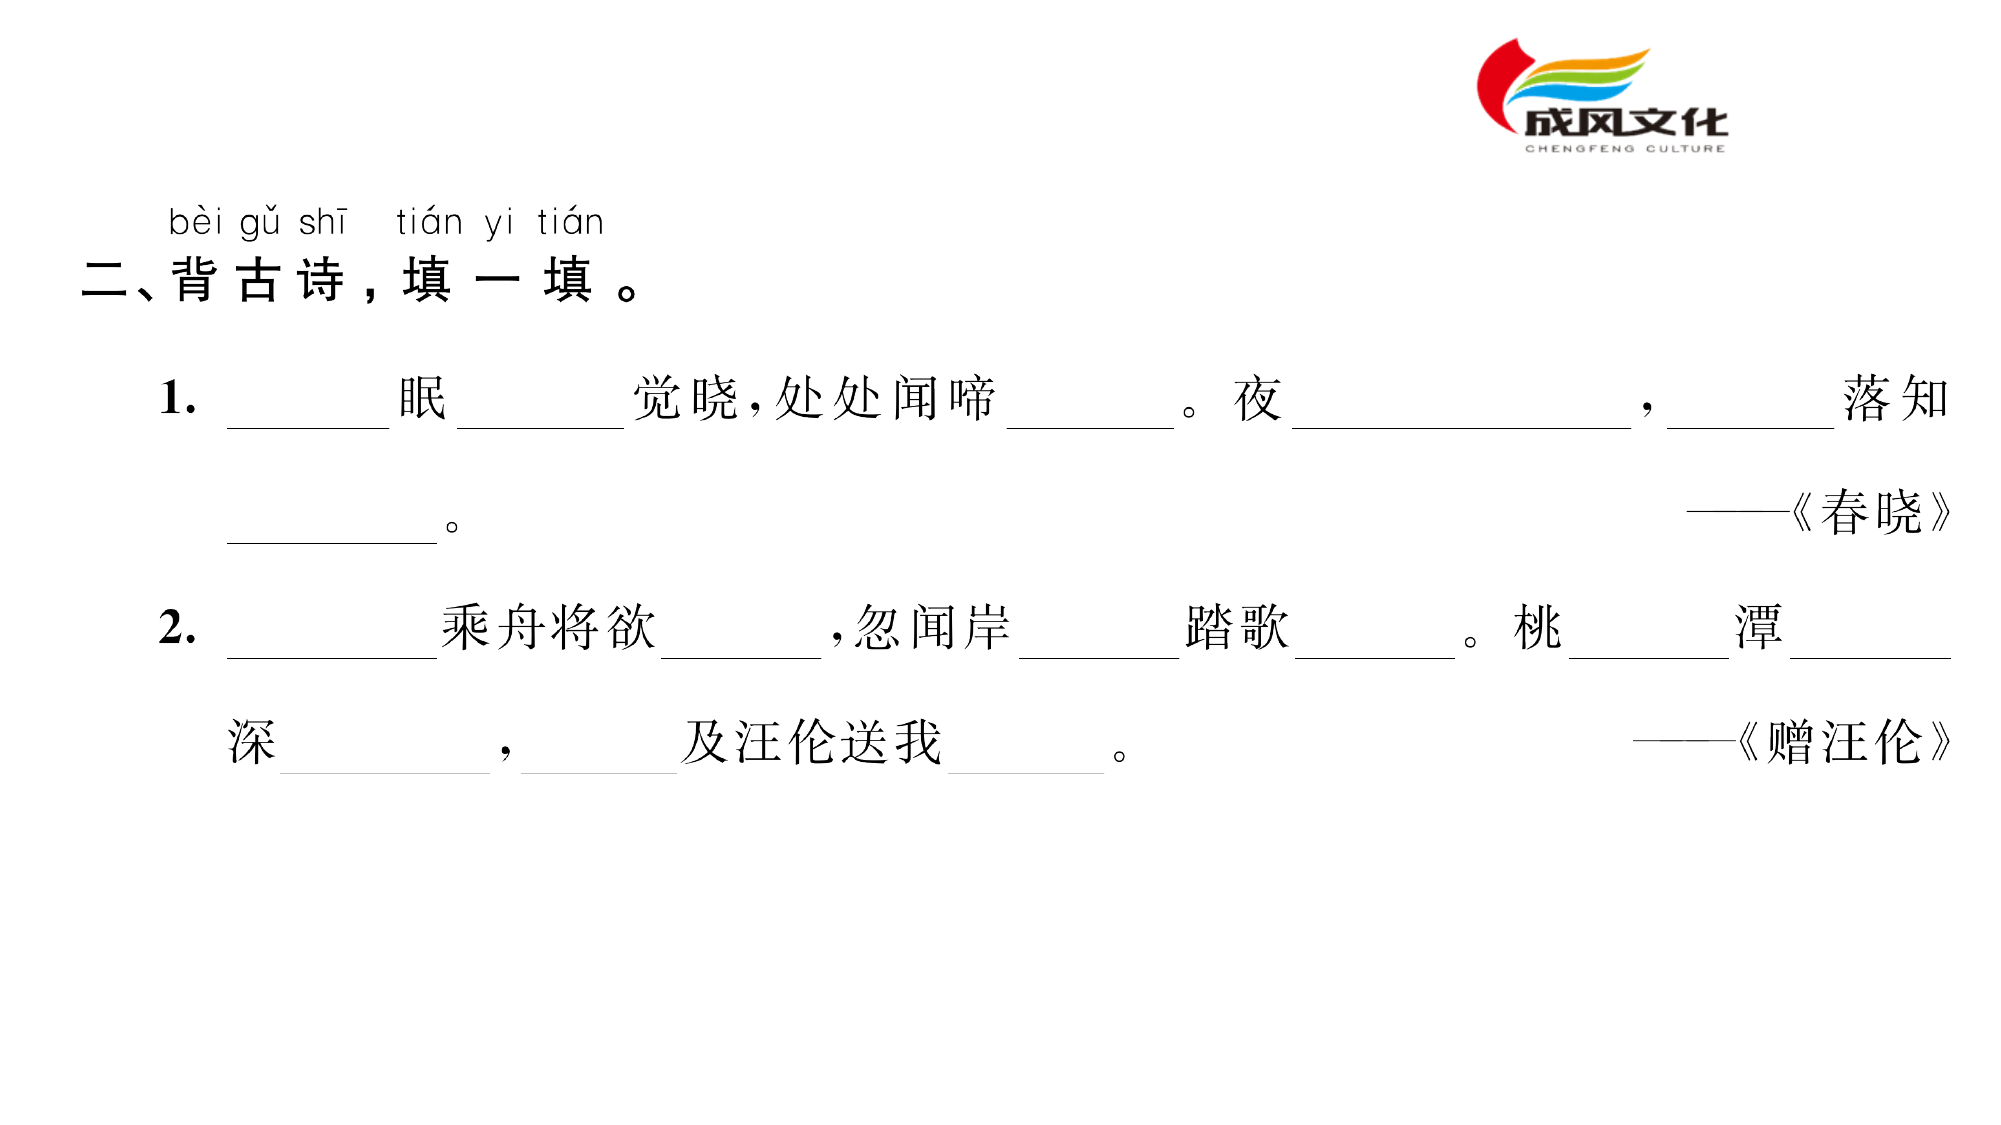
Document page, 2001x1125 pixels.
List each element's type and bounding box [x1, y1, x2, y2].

picture [78, 32, 1969, 803]
